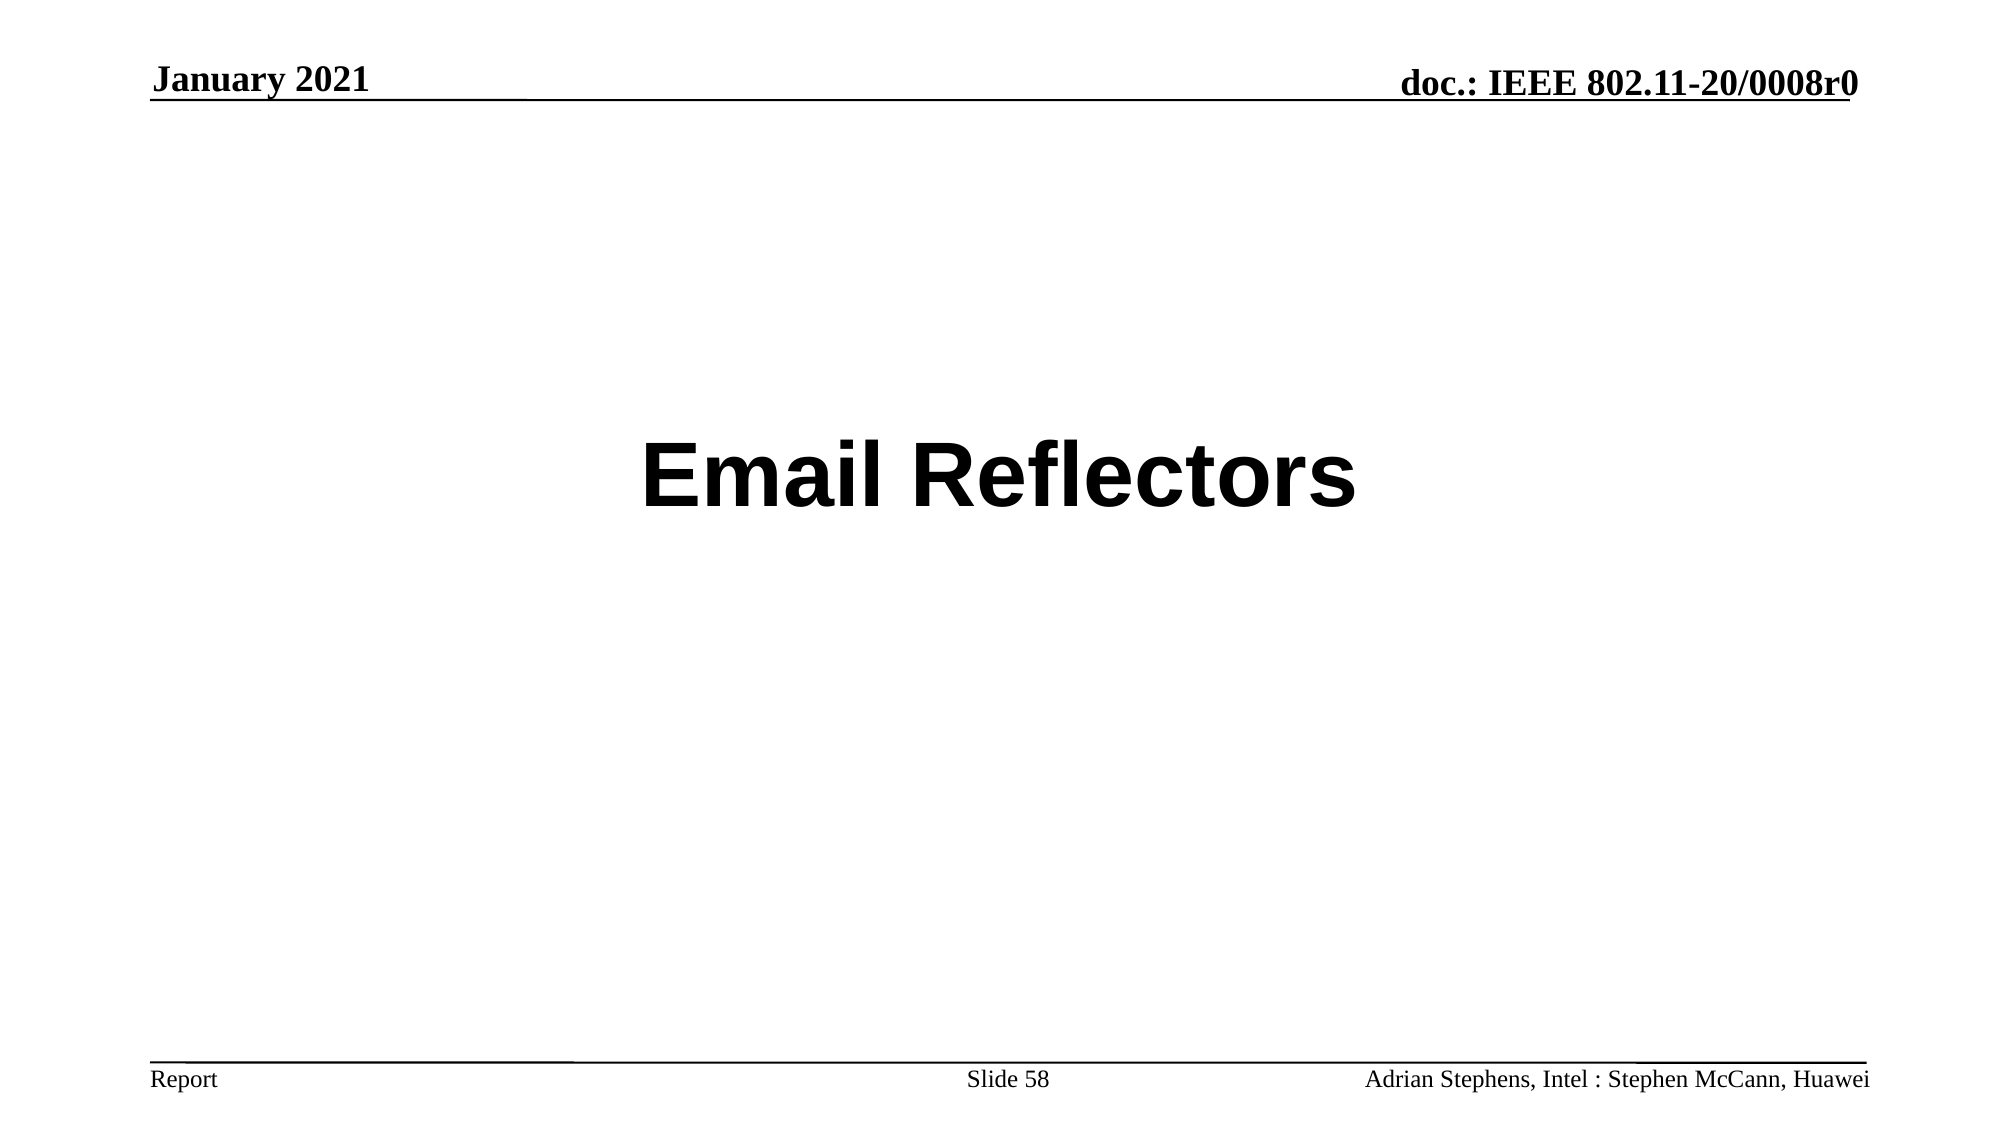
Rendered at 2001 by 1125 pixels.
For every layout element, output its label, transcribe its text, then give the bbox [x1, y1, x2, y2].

slide_number Slide 58 [950, 1061, 1067, 1123]
title Email Reflectors [149, 349, 1851, 591]
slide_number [152, 54, 563, 100]
footer Adrian Stephens, Intel : Stephen McCann, Huawei [1306, 1061, 1872, 1101]
